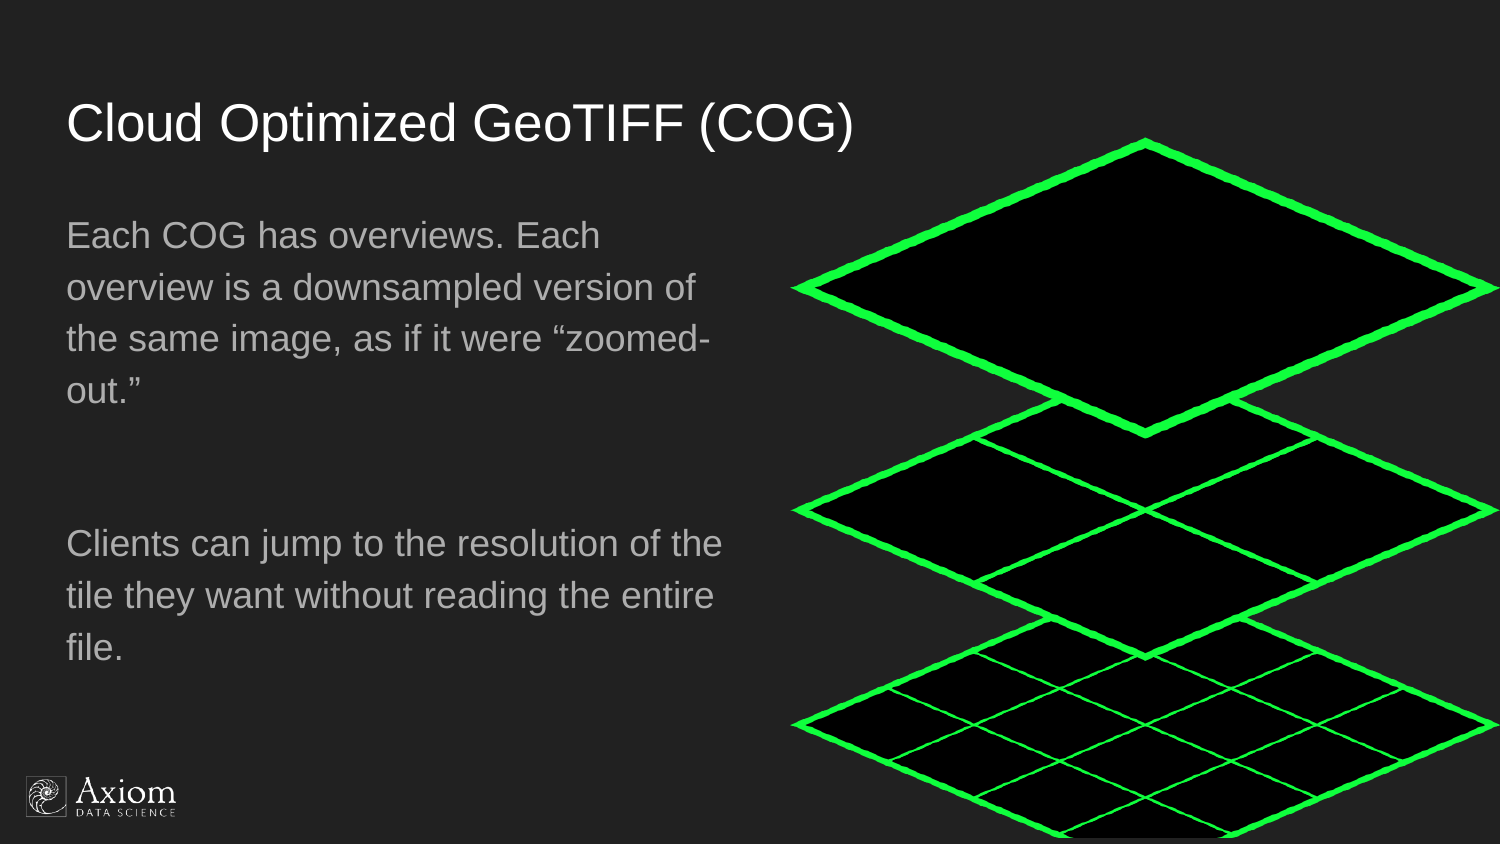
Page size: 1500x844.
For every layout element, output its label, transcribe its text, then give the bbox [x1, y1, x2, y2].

picture [789, 127, 1500, 838]
title Cloud Optimized GeoTIFF (COG) [51, 72, 1449, 167]
picture [24, 774, 180, 819]
list Each COG has overviews. Each overview is a downsampled version of the same image, as if it were “zoomed-out.” Clients can jump to the resolution of the tile they want without reading the entire file. [51, 189, 761, 750]
